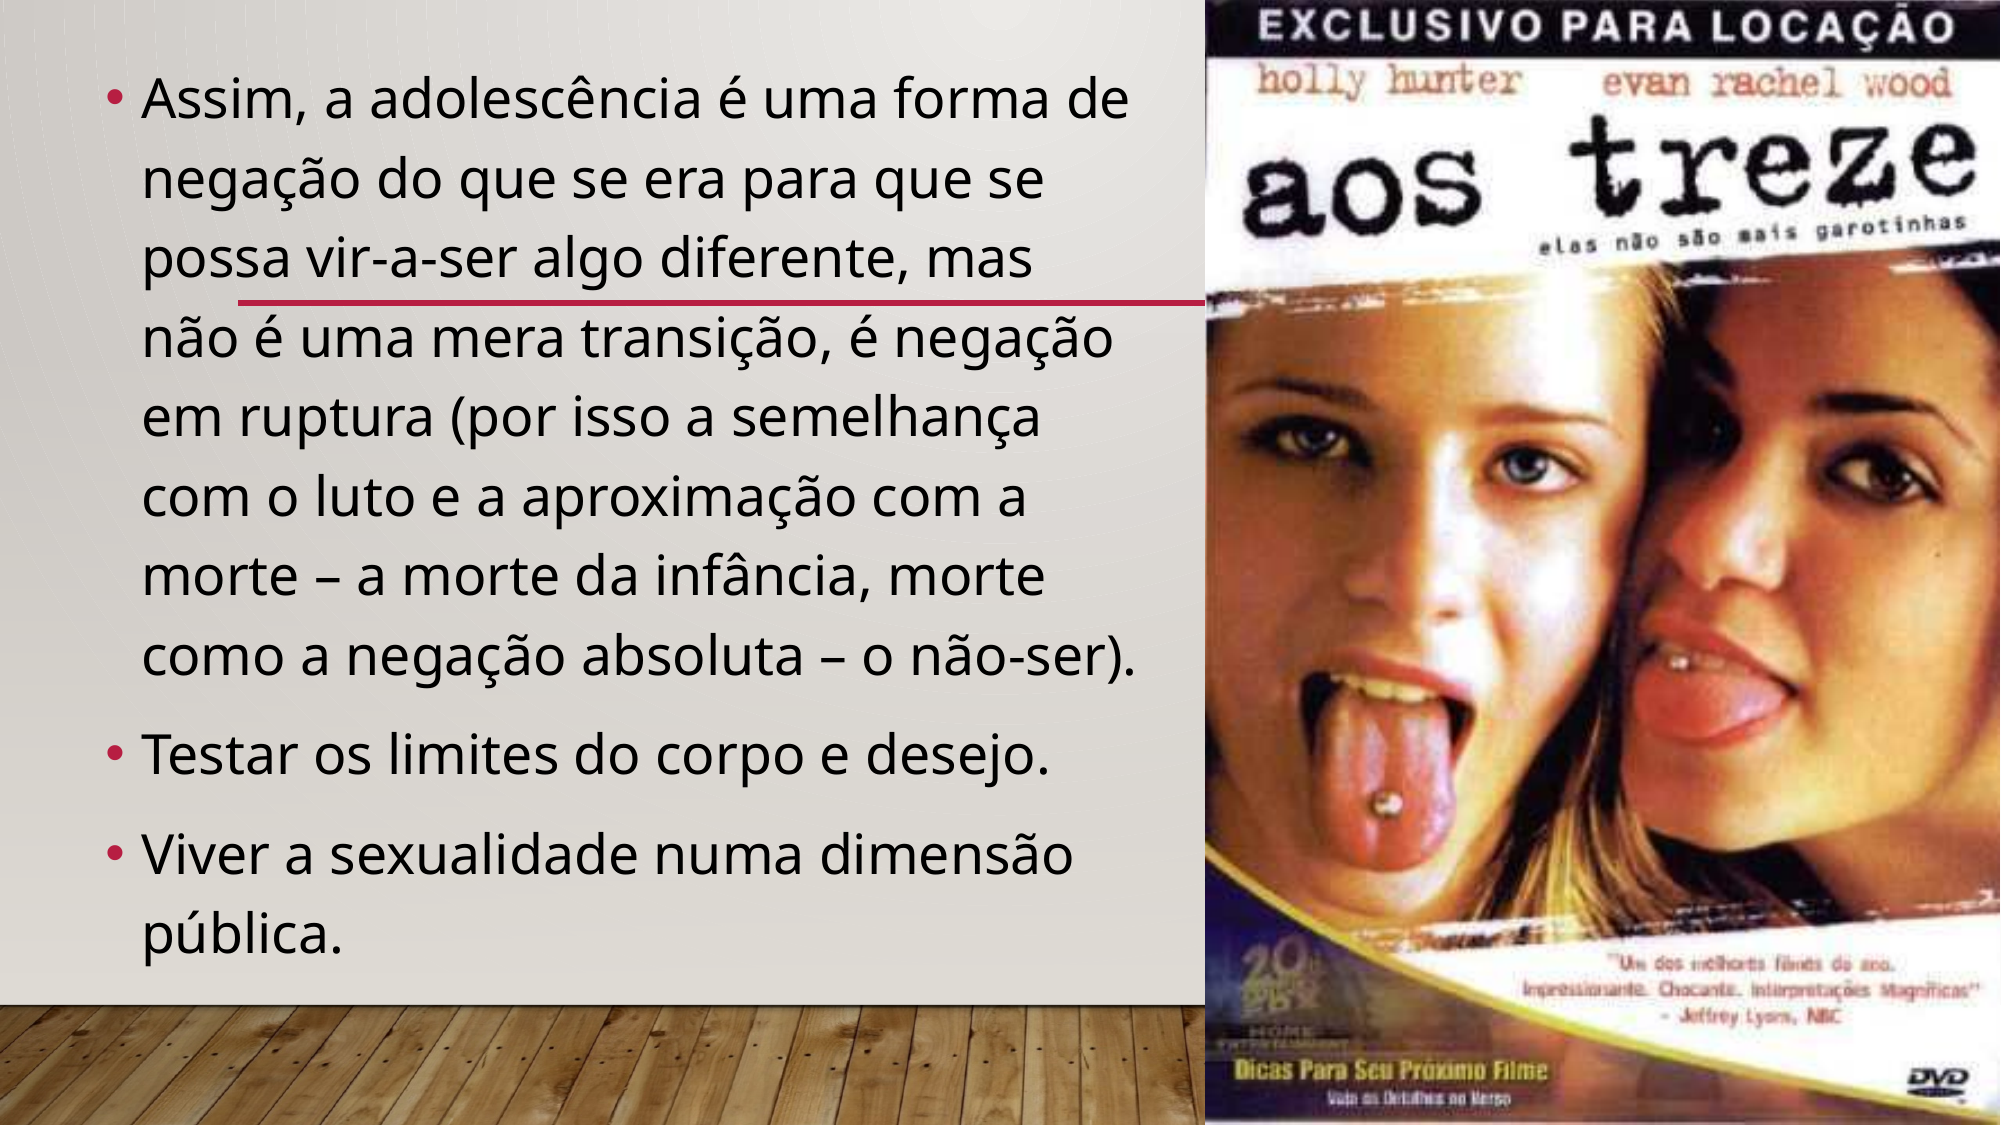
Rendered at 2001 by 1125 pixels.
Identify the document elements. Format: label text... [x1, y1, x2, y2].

list Assim, a adolescência é uma forma de negação do que se era para que se possa vir-a-ser algo diferente, mas não é uma mera transição, é negação em ruptura (por isso a semelhança com o luto e a aproximação com a morte – a morte da infância, morte como a negação absoluta – o não-ser). Testar os limites do corpo e desejo. Viver a sexualidade numa dimensão pública. [90, 42, 1159, 1046]
picture [0, 1005, 1205, 1125]
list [1205, 0, 2000, 1125]
